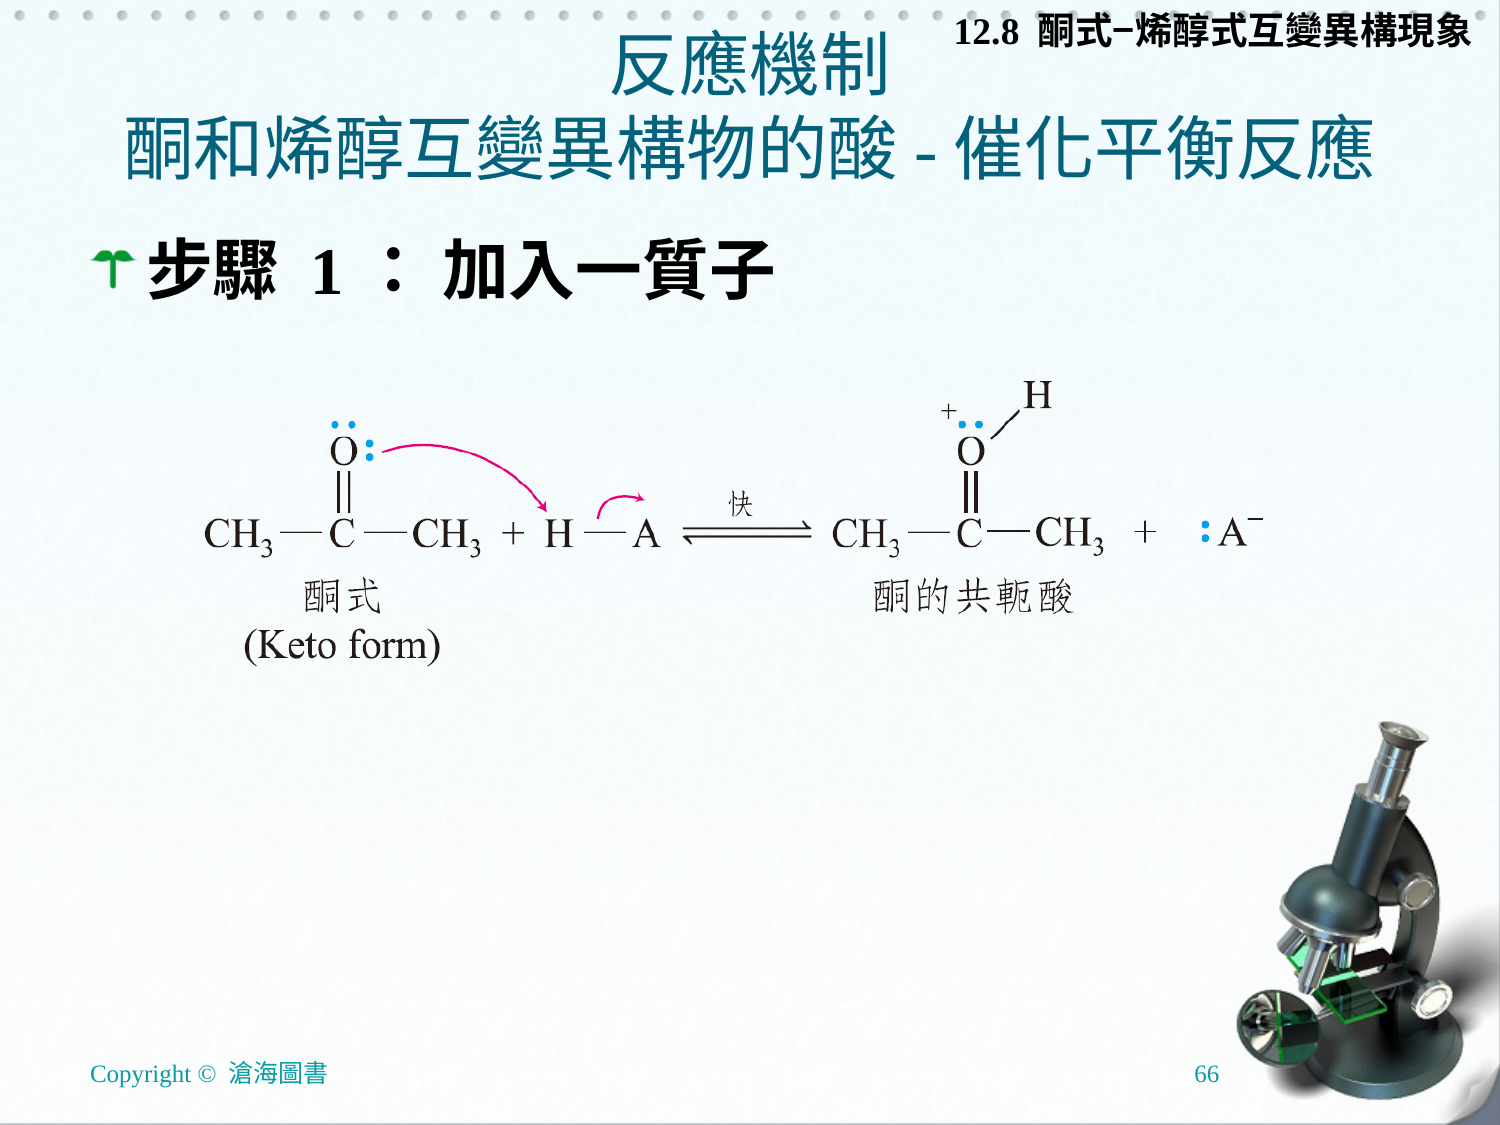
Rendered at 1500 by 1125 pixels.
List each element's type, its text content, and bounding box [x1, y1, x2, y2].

title 反應機制 酮和烯醇互變異構物的酸-催化平衡反應 [75, 0, 1425, 209]
text_box 12.8 酮式−烯醇式互變異構現象 [938, 0, 1500, 60]
list 步驟 1： 加入一質子 [75, 219, 1425, 1005]
picture [0, 0, 1500, 1125]
slide_number Copyright © 滄海圖書 [75, 1042, 425, 1103]
slide_number 66 [1074, 1042, 1235, 1103]
